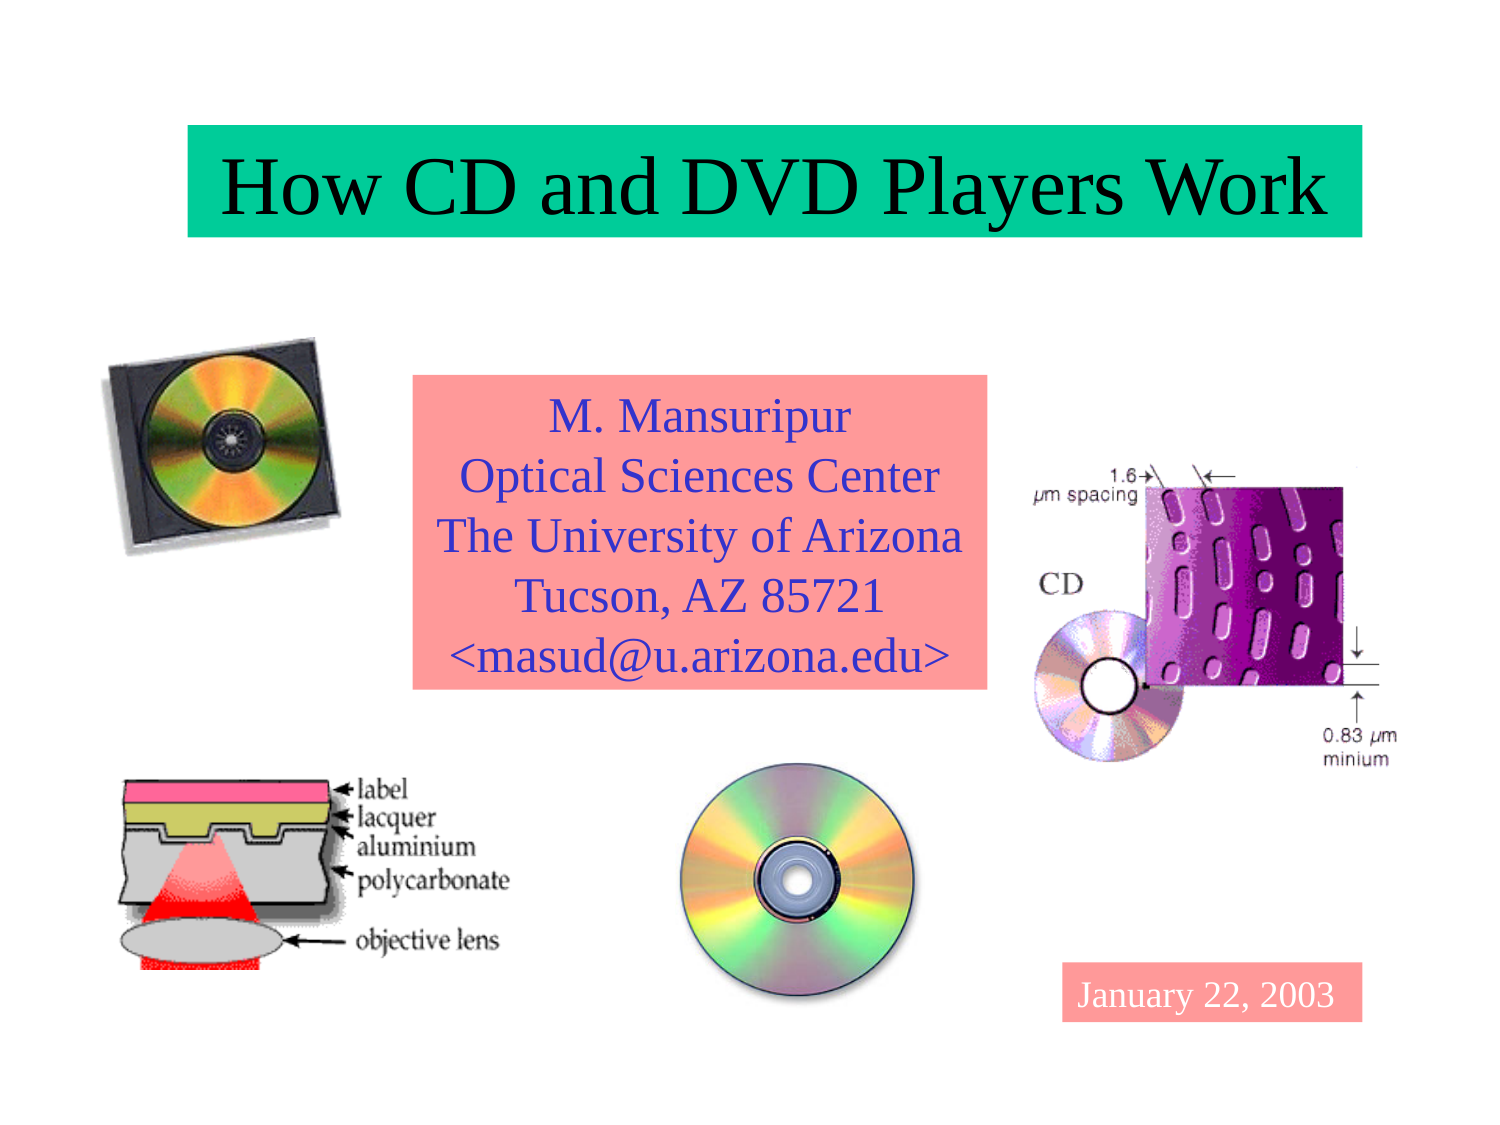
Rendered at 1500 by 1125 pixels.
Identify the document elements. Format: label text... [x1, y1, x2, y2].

picture [112, 774, 516, 971]
title How CD and DVD Players Work [187, 124, 1363, 238]
text_box January 22, 2003 [1062, 962, 1363, 1023]
text_box M. Mansuripur Optical Sciences Center The University of Arizona Tucson, AZ 85721 <masud@u.arizona.edu> [412, 374, 988, 690]
picture [99, 337, 344, 561]
picture [674, 762, 926, 1010]
picture [1024, 462, 1412, 776]
